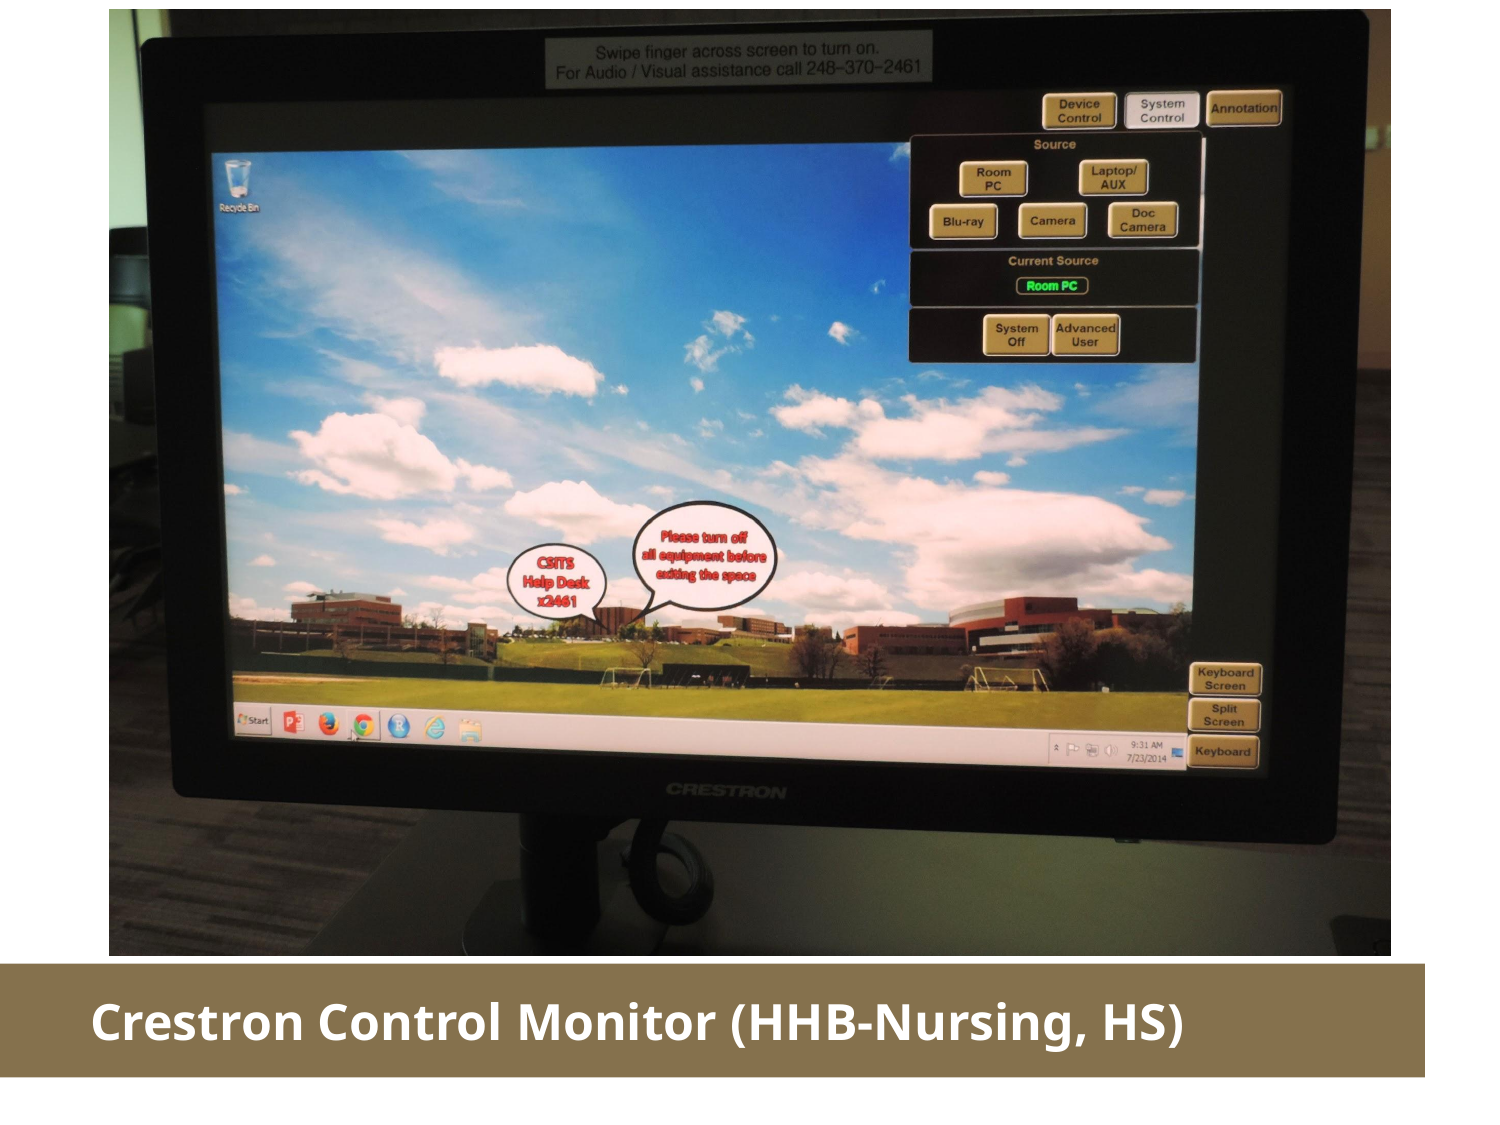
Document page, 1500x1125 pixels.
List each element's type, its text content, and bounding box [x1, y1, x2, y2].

picture [108, 8, 1392, 956]
list Crestron Control Monitor (HHB-Nursing, HS) [75, 963, 1425, 1078]
